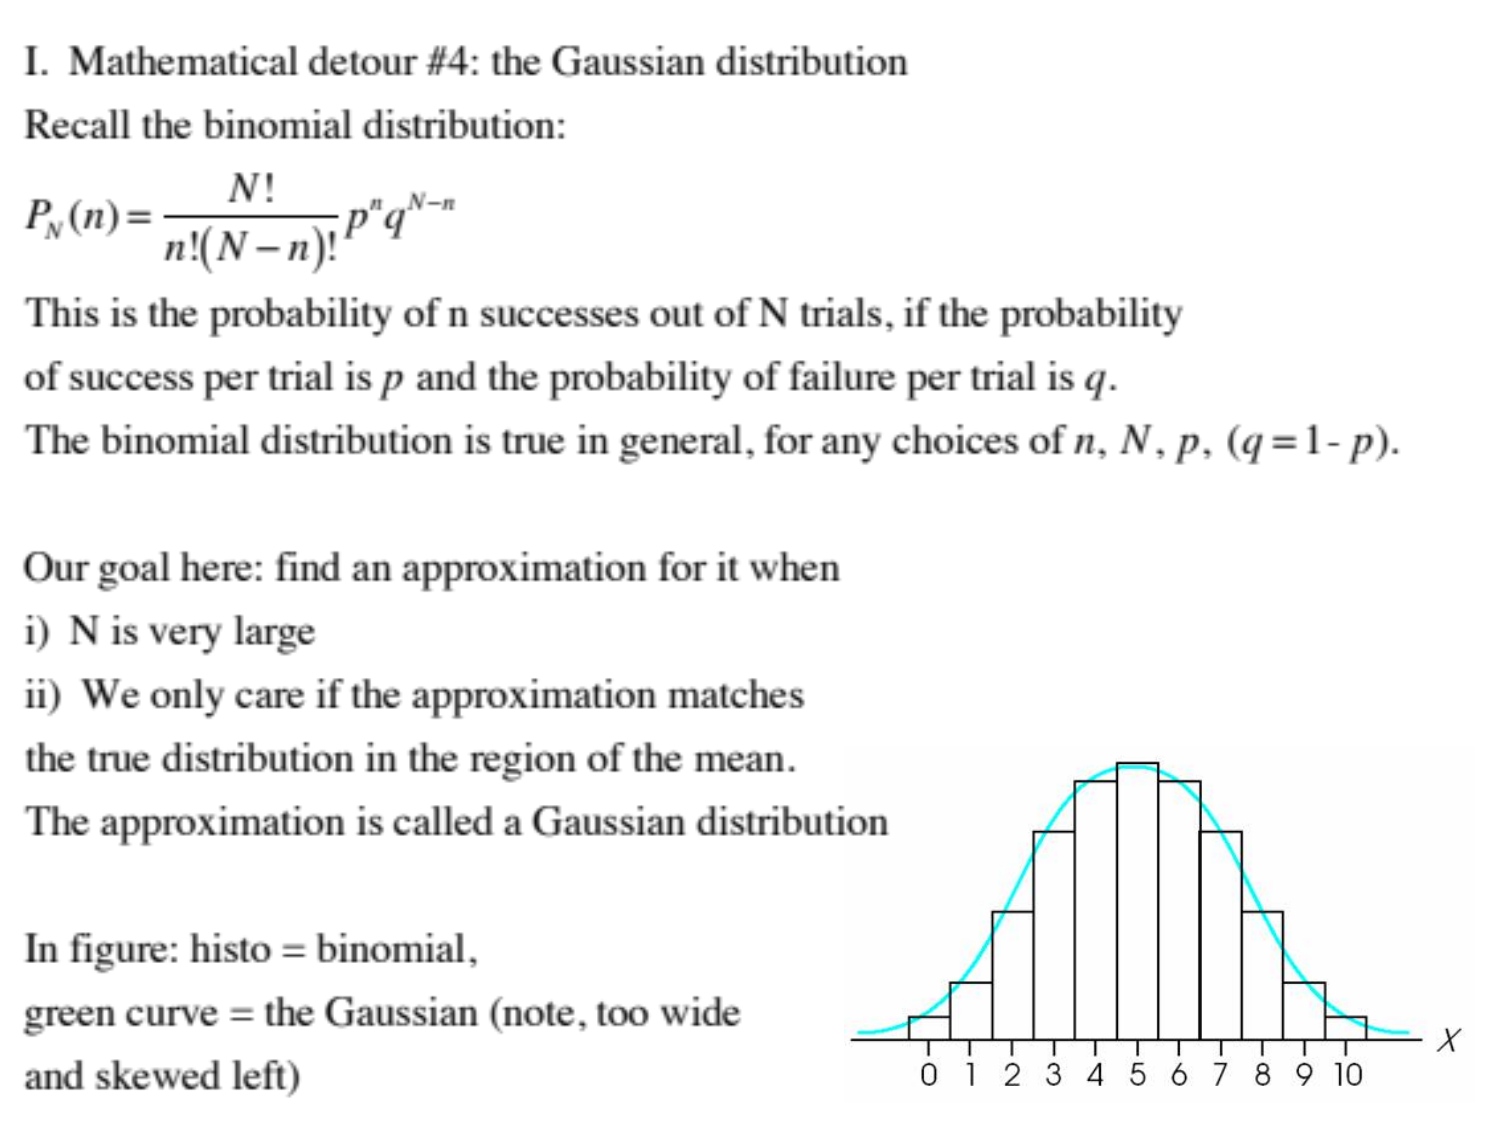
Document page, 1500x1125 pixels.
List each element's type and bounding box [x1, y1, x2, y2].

picture [1403, 746, 1475, 1103]
text_box [19, 36, 1403, 1103]
